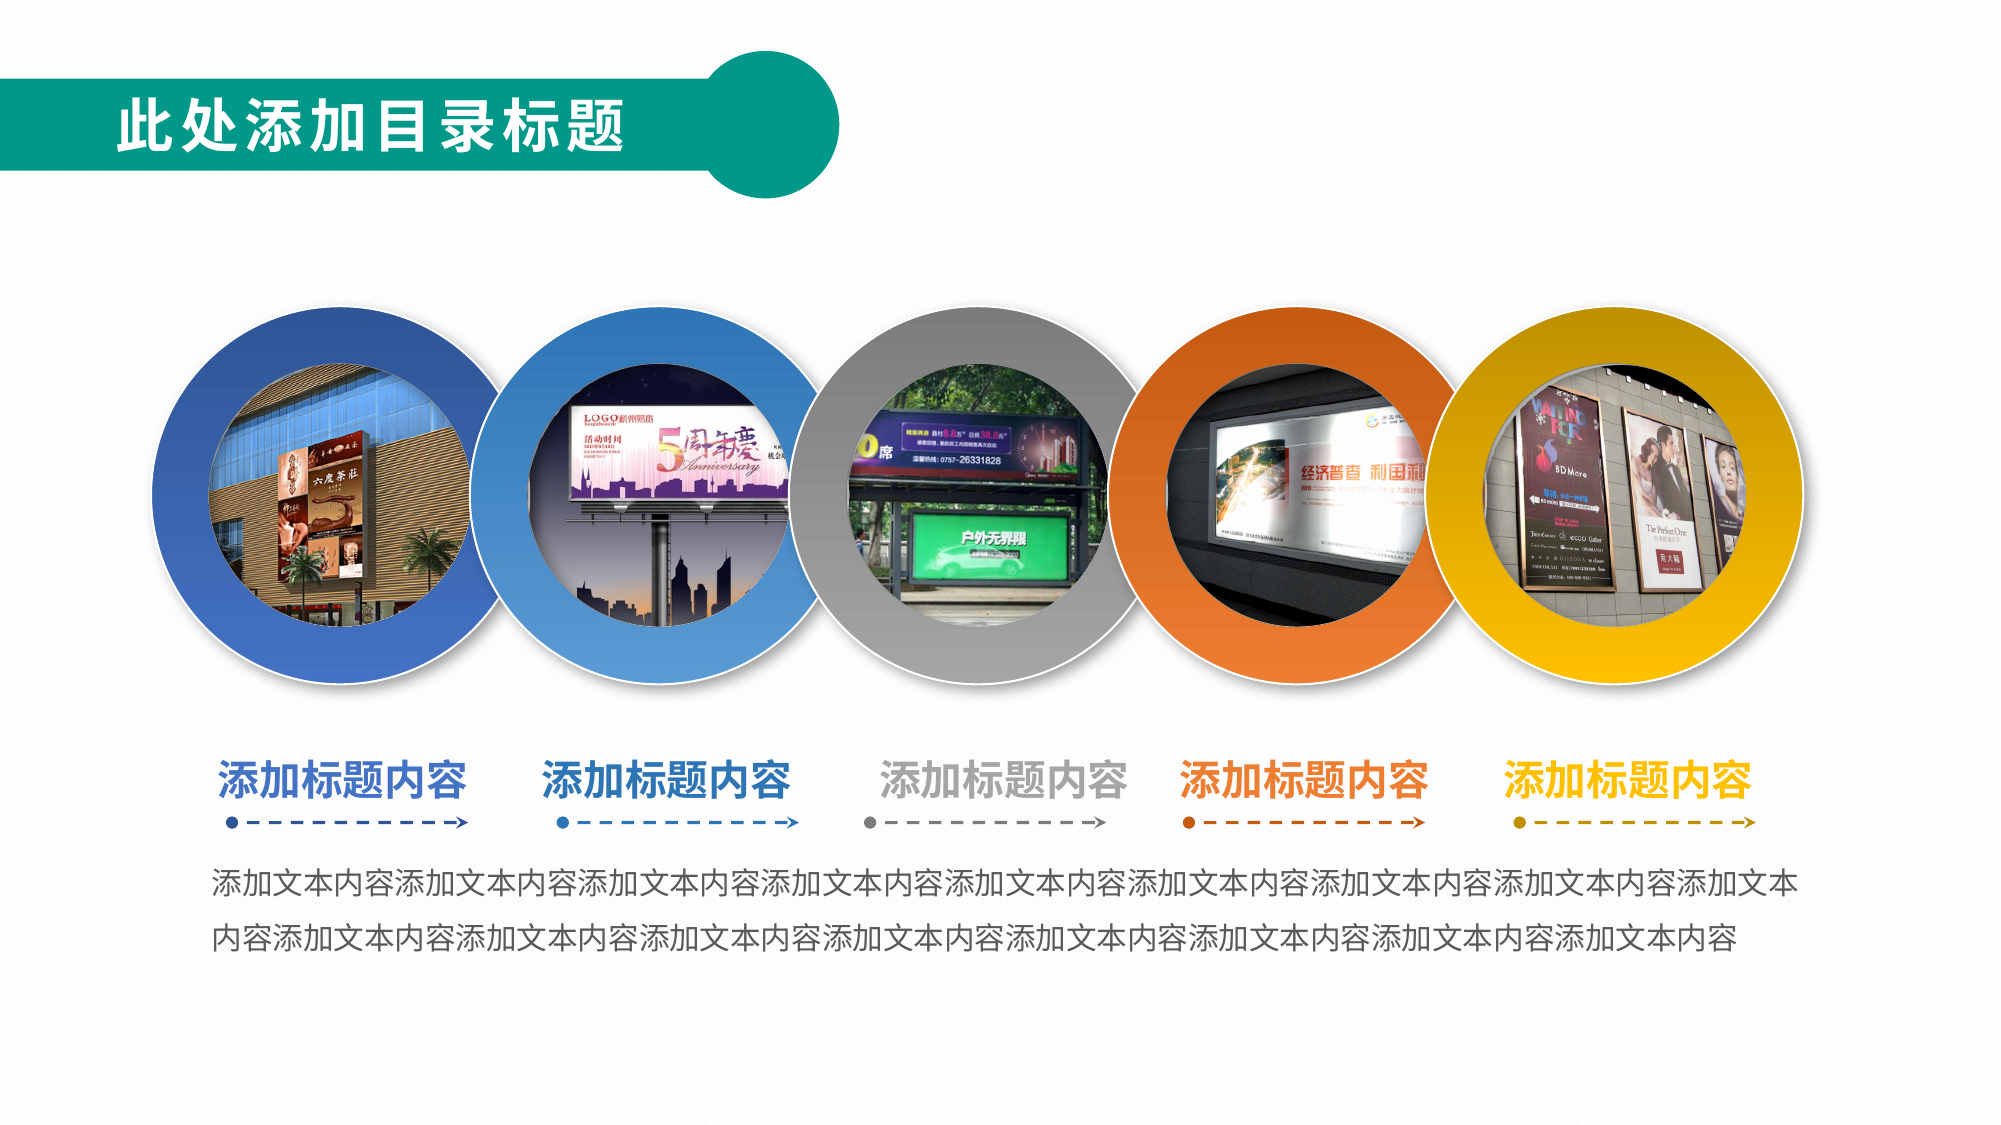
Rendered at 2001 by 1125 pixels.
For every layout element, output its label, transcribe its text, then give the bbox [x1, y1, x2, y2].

text_box 此处添加目录标题 [100, 81, 691, 167]
text_box [455, 816, 469, 829]
text_box [1412, 816, 1426, 829]
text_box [1107, 306, 1425, 685]
text_box [1513, 816, 1533, 829]
text_box 添加标题内容 [526, 721, 812, 812]
text_box 添加标题内容 [1164, 721, 1461, 812]
text_box [1182, 816, 1202, 829]
text_box 添加标题内容 [1488, 721, 1794, 812]
text_box [786, 816, 800, 829]
text_box 添加文本内容添加文本内容添加文本内容添加文本内容添加文本内容添加文本内容添加文本内容添加文本内容添加文本内容添加文本内容添加文本内容添加文本内容添加文本内容添加文本内容添加文本内容添加文本内容添加文本内容 [196, 838, 1816, 964]
text_box [1093, 816, 1107, 829]
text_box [788, 306, 1107, 685]
text_box [556, 816, 576, 829]
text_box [469, 306, 788, 685]
text_box [1743, 816, 1756, 829]
text_box [863, 816, 884, 829]
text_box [150, 306, 469, 685]
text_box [1425, 306, 1804, 685]
text_box 添加标题内容 [202, 721, 487, 812]
text_box 添加标题内容 [864, 721, 1148, 812]
text_box [0, 49, 841, 200]
text_box [225, 816, 246, 829]
